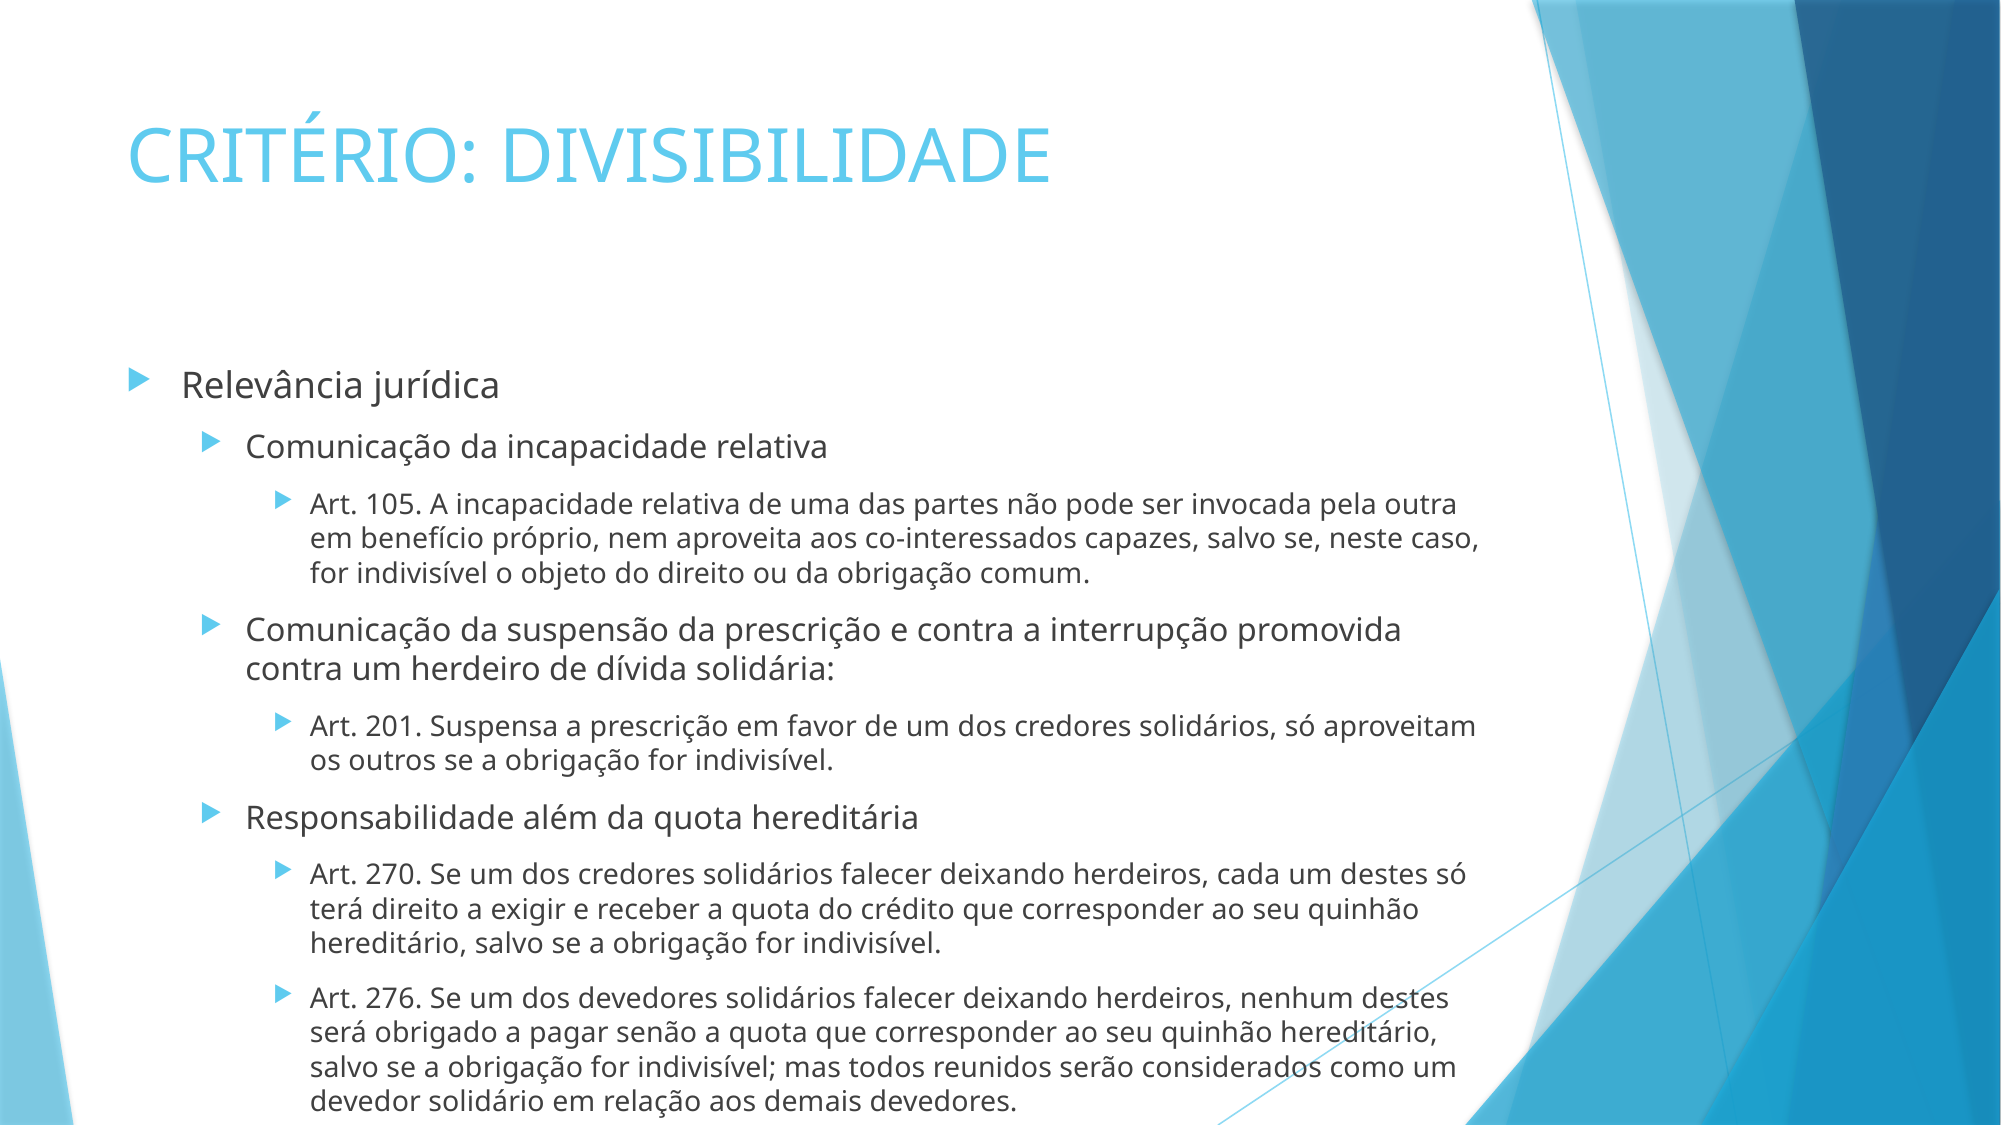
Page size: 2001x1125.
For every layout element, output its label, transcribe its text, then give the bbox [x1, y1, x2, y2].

list Relevância jurídica Comunicação da incapacidade relativa Art. 105. A incapacidade relativa de uma das partes não pode ser invocada pela outra em benefício próprio, nem aproveita aos co-interessados capazes, salvo se, neste caso, for indivisível o objeto do direito ou da obrigação comum. Comunicação da suspensão da prescrição e contra a interrupção promovida contra um herdeiro de dívida solidária: Art. 201. Suspensa a prescrição em favor de um dos credores solidários, só aproveitam os outros se a obrigação for indivisível. Responsabilidade além da quota hereditária Art. 270. Se um dos credores solidários falecer deixando herdeiros, cada um destes só terá direito a exigir e receber a quota do crédito que corresponder ao seu quinhão hereditário, salvo se a obrigação for indivisível. Art. 276. Se um dos devedores solidários falecer deixando herdeiros, nenhum destes será obrigado a pagar senão a quota que corresponder ao seu quinhão hereditário, salvo se a obrigação for indivisível; mas todos reunidos serão considerados como um devedor solidário em relação aos demais devedores. [111, 354, 1522, 1125]
title CRITÉRIO: DIVISIBILIDADE [111, 99, 1522, 317]
